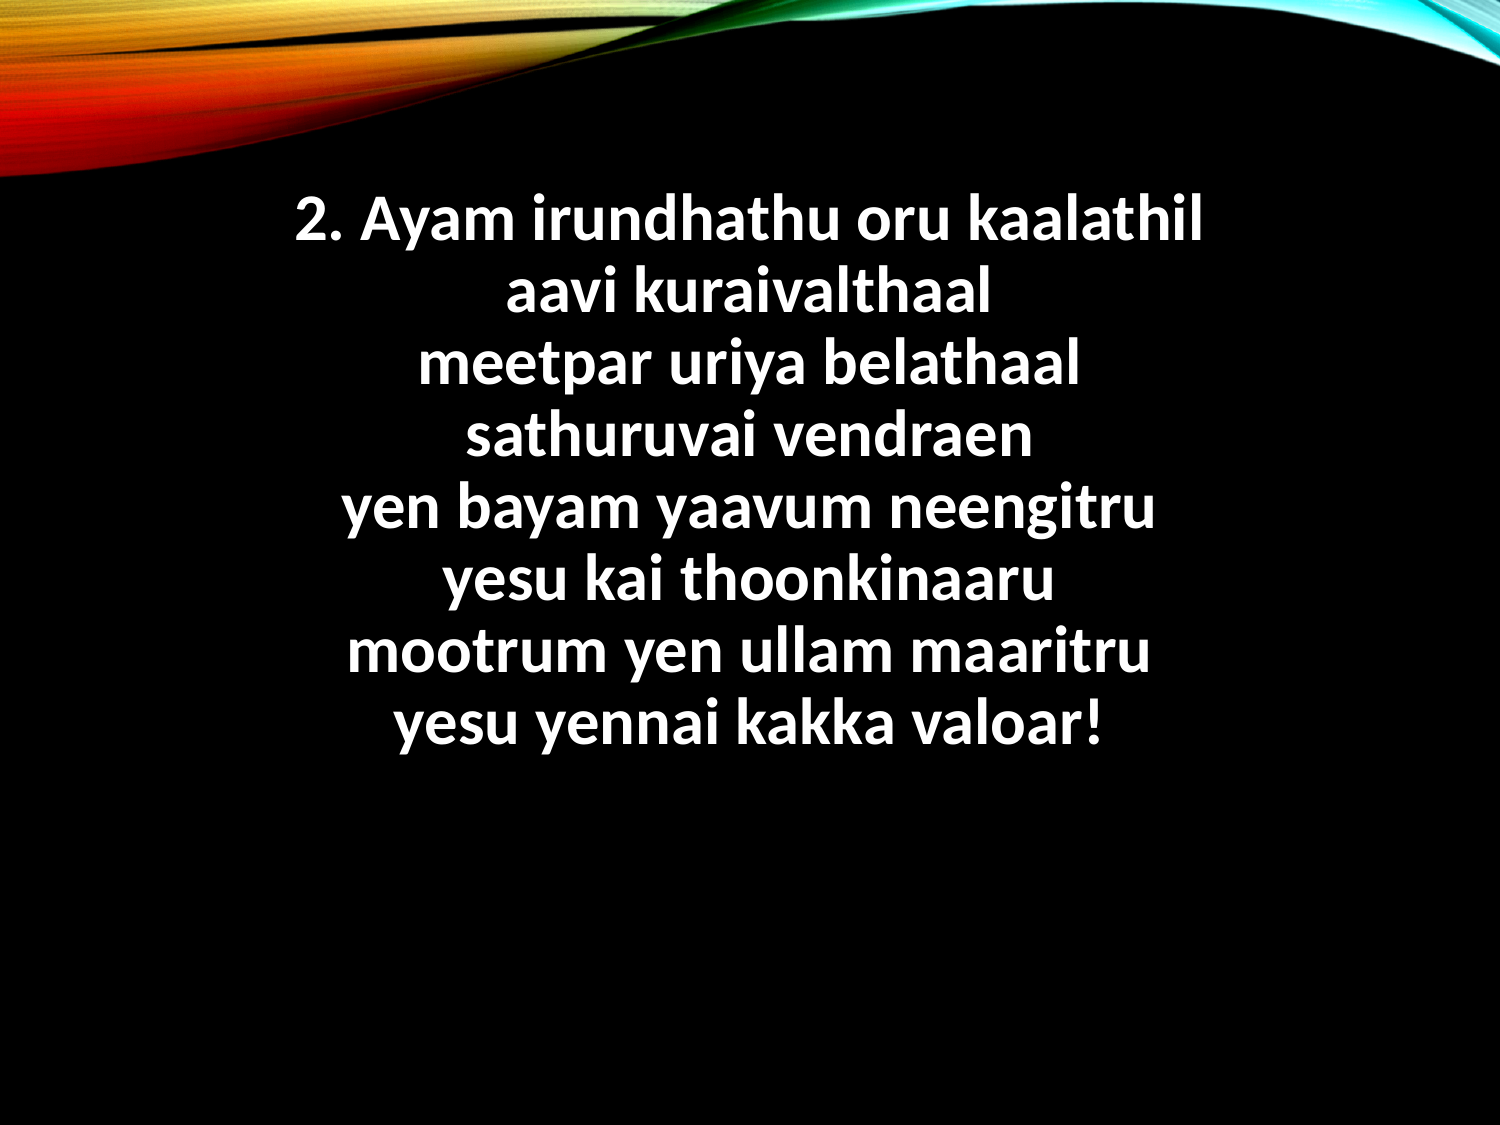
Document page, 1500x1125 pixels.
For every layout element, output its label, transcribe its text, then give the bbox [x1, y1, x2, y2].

list 2. Ayam irundhathu oru kaalathil aavi kuraivalthaal meetpar uriya belathaal sathuruvai vendraen yen bayam yaavum neengitru yesu kai thoonkinaaru mootrum yen ullam maaritru yesu yennai kakka valoar! [0, 174, 1500, 1125]
picture [0, 0, 1500, 174]
